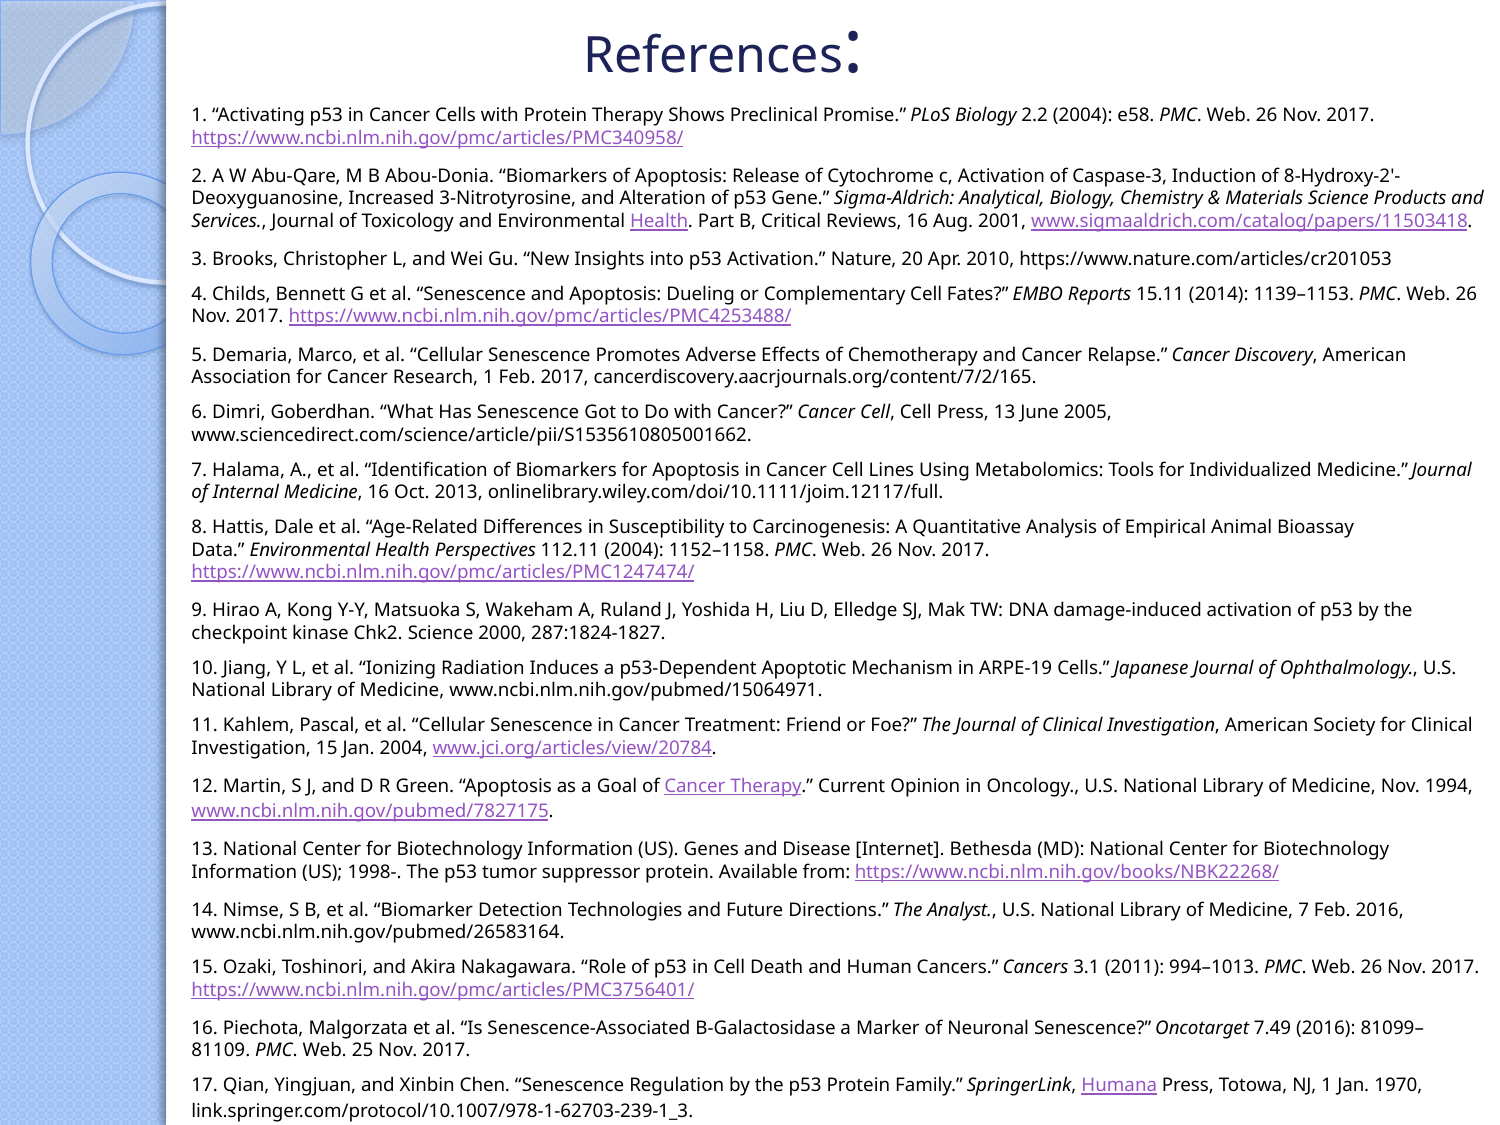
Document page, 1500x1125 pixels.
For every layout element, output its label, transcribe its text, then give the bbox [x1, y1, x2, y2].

title References: [568, 0, 1500, 95]
list 1. “Activating p53 in Cancer Cells with Protein Therapy Shows Preclinical Promise.” PLoS Biology 2.2 (2004): e58. PMC. Web. 26 Nov. 2017. https://www.ncbi.nlm.nih.gov/pmc/articles/PMC340958/ 2. A W Abu-Qare, M B Abou-Donia. “Biomarkers of Apoptosis: Release of Cytochrome c, Activation of Caspase-3, Induction of 8-Hydroxy-2'-Deoxyguanosine, Increased 3-Nitrotyrosine, and Alteration of p53 Gene.” Sigma-Aldrich: Analytical, Biology, Chemistry & Materials Science Products and Services., Journal of Toxicology and Environmental Health. Part B, Critical Reviews, 16 Aug. 2001, www.sigmaaldrich.com/catalog/papers/11503418. 3. Brooks, Christopher L, and Wei Gu. “New Insights into p53 Activation.” Nature, 20 Apr. 2010, https://www.nature.com/articles/cr201053 4. Childs, Bennett G et al. “Senescence and Apoptosis: Dueling or Complementary Cell Fates?” EMBO Reports 15.11 (2014): 1139–1153. PMC. Web. 26 Nov. 2017. https://www.ncbi.nlm.nih.gov/pmc/articles/PMC4253488/ 5. Demaria, Marco, et al. “Cellular Senescence Promotes Adverse Effects of Chemotherapy and Cancer Relapse.” Cancer Discovery, American Association for Cancer Research, 1 Feb. 2017, cancerdiscovery.aacrjournals.org/content/7/2/165. 6. Dimri, Goberdhan. “What Has Senescence Got to Do with Cancer?” Cancer Cell, Cell Press, 13 June 2005, www.sciencedirect.com/science/article/pii/S1535610805001662. 7. Halama, A., et al. “Identification of Biomarkers for Apoptosis in Cancer Cell Lines Using Metabolomics: Tools for Individualized Medicine.” Journal of Internal Medicine, 16 Oct. 2013, onlinelibrary.wiley.com/doi/10.1111/joim.12117/full. 8. Hattis, Dale et al. “Age-Related Differences in Susceptibility to Carcinogenesis: A Quantitative Analysis of Empirical Animal Bioassay Data.” Environmental Health Perspectives 112.11 (2004): 1152–1158. PMC. Web. 26 Nov. 2017. https://www.ncbi.nlm.nih.gov/pmc/articles/PMC1247474/ 9. Hirao A, Kong Y-Y, Matsuoka S, Wakeham A, Ruland J, Yoshida H, Liu D, Elledge SJ, Mak TW: DNA damage-induced activation of p53 by the checkpoint kinase Chk2. Science 2000, 287:1824-1827. 10. Jiang, Y L, et al. “Ionizing Radiation Induces a p53-Dependent Apoptotic Mechanism in ARPE-19 Cells.” Japanese Journal of Ophthalmology., U.S. National Library of Medicine, www.ncbi.nlm.nih.gov/pubmed/15064971. 11. Kahlem, Pascal, et al. “Cellular Senescence in Cancer Treatment: Friend or Foe?” The Journal of Clinical Investigation, American Society for Clinical Investigation, 15 Jan. 2004, www.jci.org/articles/view/20784. 12. Martin, S J, and D R Green. “Apoptosis as a Goal of Cancer Therapy.” Current Opinion in Oncology., U.S. National Library of Medicine, Nov. 1994, www.ncbi.nlm.nih.gov/pubmed/7827175. 13. National Center for Biotechnology Information (US). Genes and Disease [Internet]. Bethesda (MD): National Center for Biotechnology Information (US); 1998-. The p53 tumor suppressor protein. Available from: https://www.ncbi.nlm.nih.gov/books/NBK22268/ 14. Nimse, S B, et al. “Biomarker Detection Technologies and Future Directions.” The Analyst., U.S. National Library of Medicine, 7 Feb. 2016, www.ncbi.nlm.nih.gov/pubmed/26583164. 15. Ozaki, Toshinori, and Akira Nakagawara. “Role of p53 in Cell Death and Human Cancers.” Cancers 3.1 (2011): 994–1013. PMC. Web. 26 Nov. 2017. https://www.ncbi.nlm.nih.gov/pmc/articles/PMC3756401/ 16. Piechota, Malgorzata et al. “Is Senescence-Associated Β-Galactosidase a Marker of Neuronal Senescence?” Oncotarget 7.49 (2016): 81099–81109. PMC. Web. 25 Nov. 2017. 17. Qian, Yingjuan, and Xinbin Chen. “Senescence Regulation by the p53 Protein Family.” SpringerLink, Humana Press, Totowa, NJ, 1 Jan. 1970, link.springer.com/protocol/10.1007/978-1-62703-239-1_3. 18. Ward, T H, et al. “Biomarkers of Apoptosis.” British Journal of Cancer, Nature Publishing Group, 16 Sept. 2008, www.ncbi.nlm.nih.gov/pmc/articles/PMC2538762/. [163, 95, 1500, 884]
